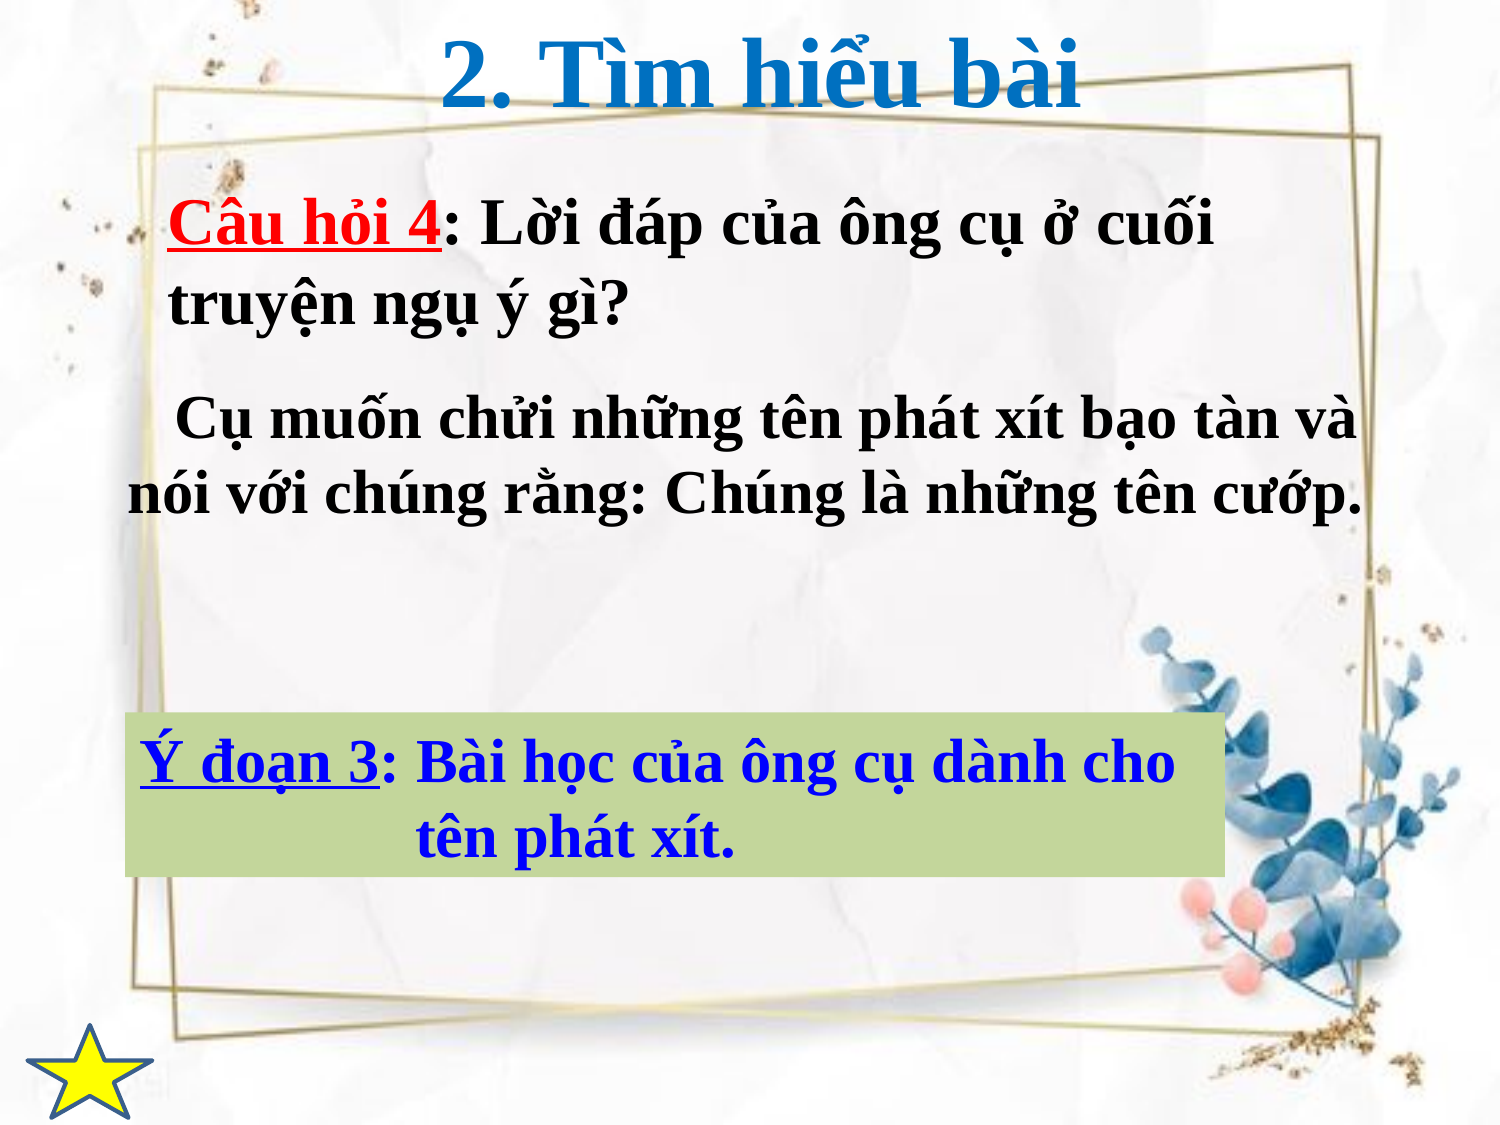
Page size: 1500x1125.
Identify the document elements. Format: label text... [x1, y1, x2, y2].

text_box Ý đoạn 3: Bài học của ông cụ dành cho tên phát xít. [125, 712, 1225, 878]
picture [0, 0, 1500, 1125]
text_box Câu hỏi 4: Lời đáp của ông cụ ở cuối truyện ngụ ý gì? [152, 170, 1416, 346]
text_box 2. Tìm hiểu bài [424, 0, 1100, 135]
text_box [25, 1022, 155, 1120]
text_box Cụ muốn chửi những tên phát xít bạo tàn và nói với chúng rằng: Chúng là những tên cướp. [112, 368, 1388, 533]
